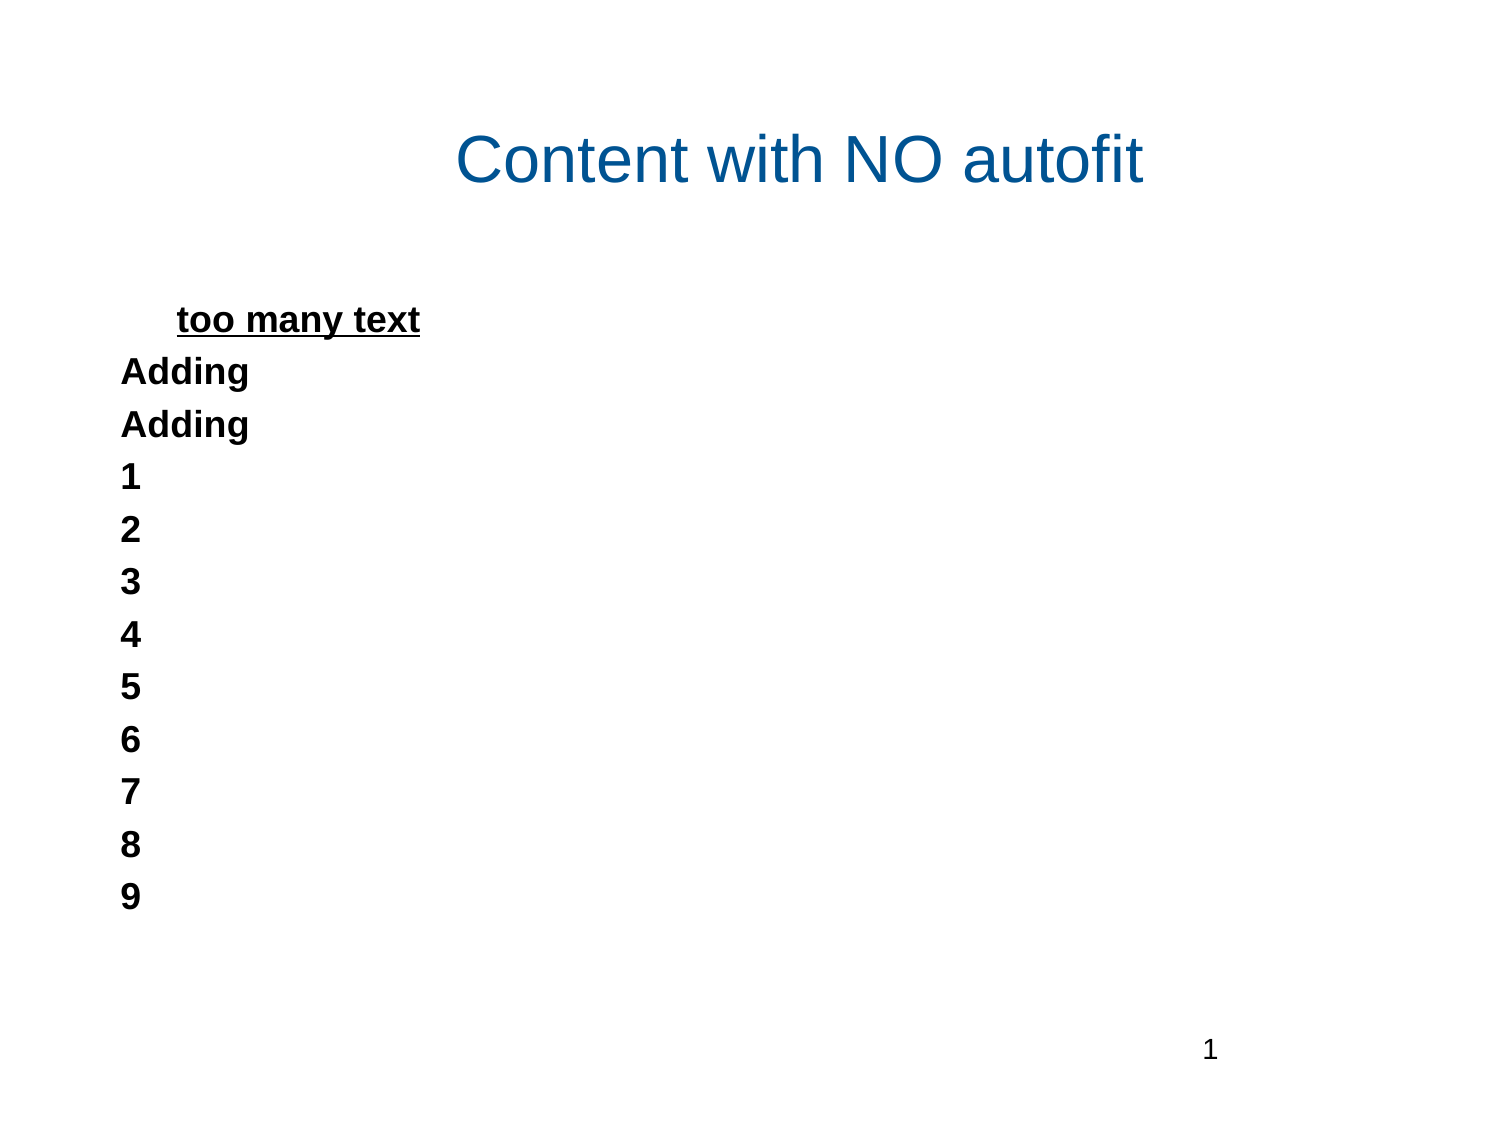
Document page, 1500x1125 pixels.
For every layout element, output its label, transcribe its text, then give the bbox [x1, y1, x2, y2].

list too many text Adding Adding 1 2 3 4 5 6 7 8 9 [105, 287, 1386, 763]
title Content with NO autofit [174, 62, 1426, 251]
slide_number 1 [1187, 1023, 1500, 1099]
